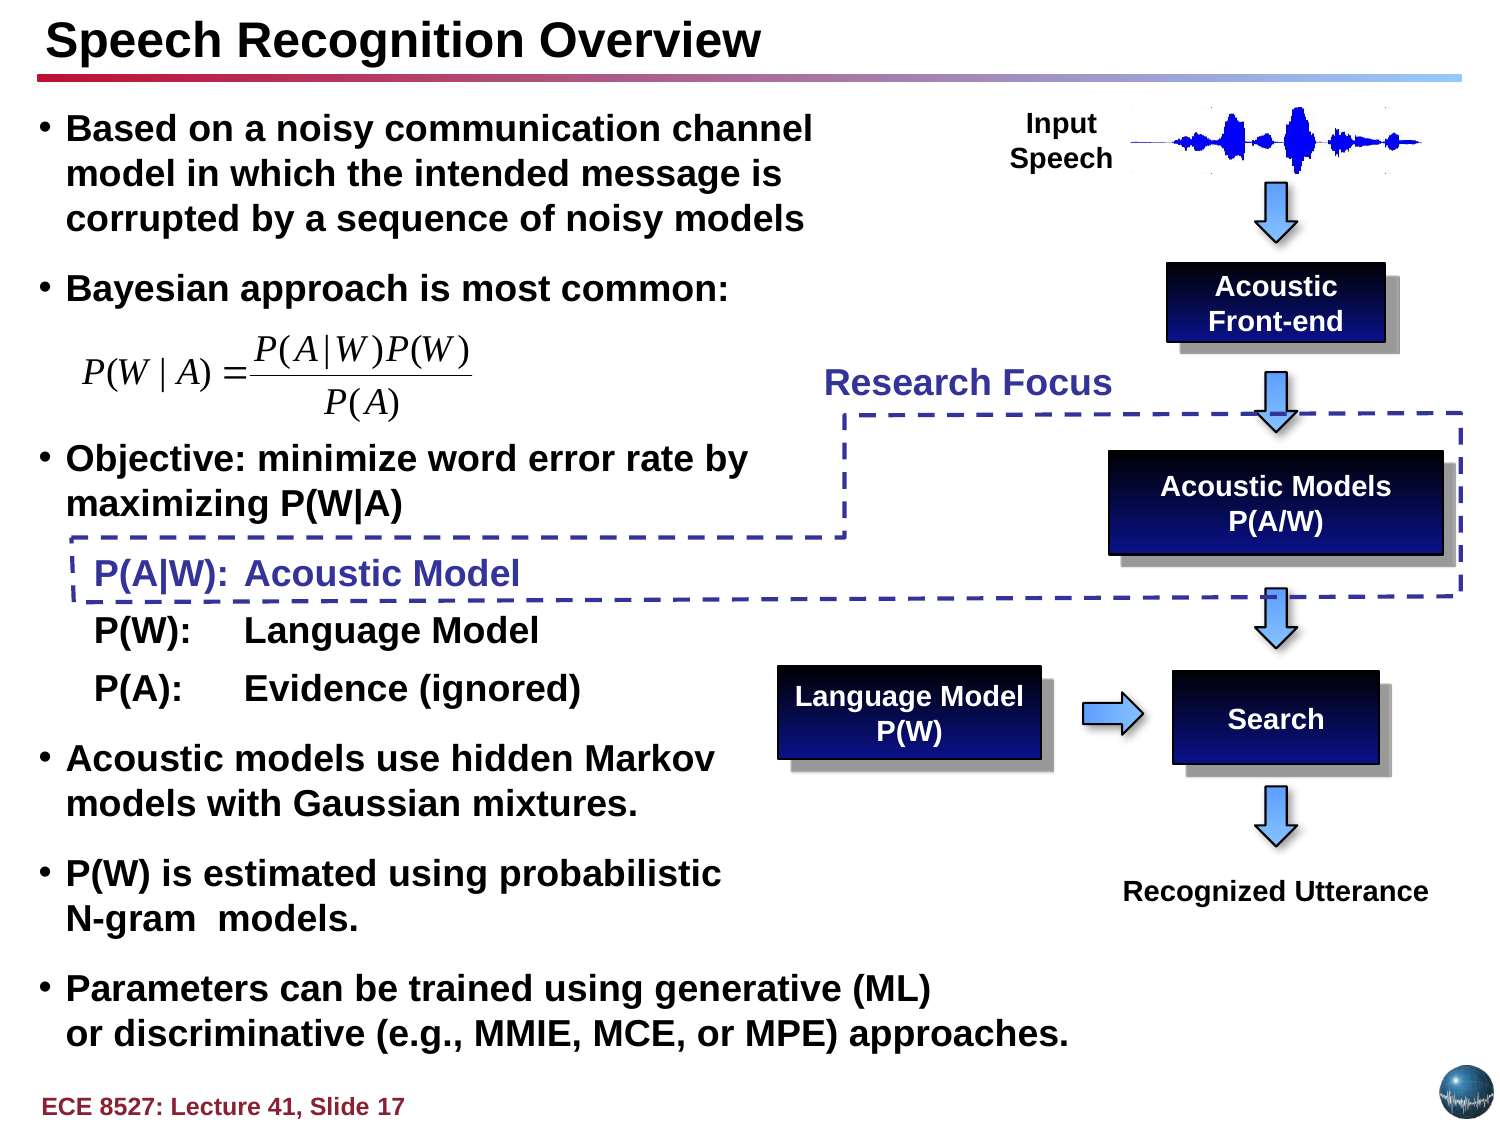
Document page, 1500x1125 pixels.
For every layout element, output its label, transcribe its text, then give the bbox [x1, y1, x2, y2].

text_box Speech Recognition Overview [0, 0, 1500, 75]
text_box Based on a noisy communication channel model in which the intended message is corrupted by a sequence of noisy models Bayesian approach is most common: Objective: minimize word error rate by maximizing P(W|A) P(A|W): Acoustic Model P(W): Language Model P(A): Evidence (ignored) Acoustic models use hidden Markov models with Gaussian mixtures. P(W) is estimated using probabilistic N-gram models. Parameters can be trained using generative (ML) or discriminative (e.g., MMIE, MCE, or MPE) approaches. [38, 103, 1463, 1093]
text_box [74, 324, 481, 356]
picture [1439, 1065, 1494, 1119]
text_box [772, 103, 1484, 909]
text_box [71, 357, 1461, 603]
